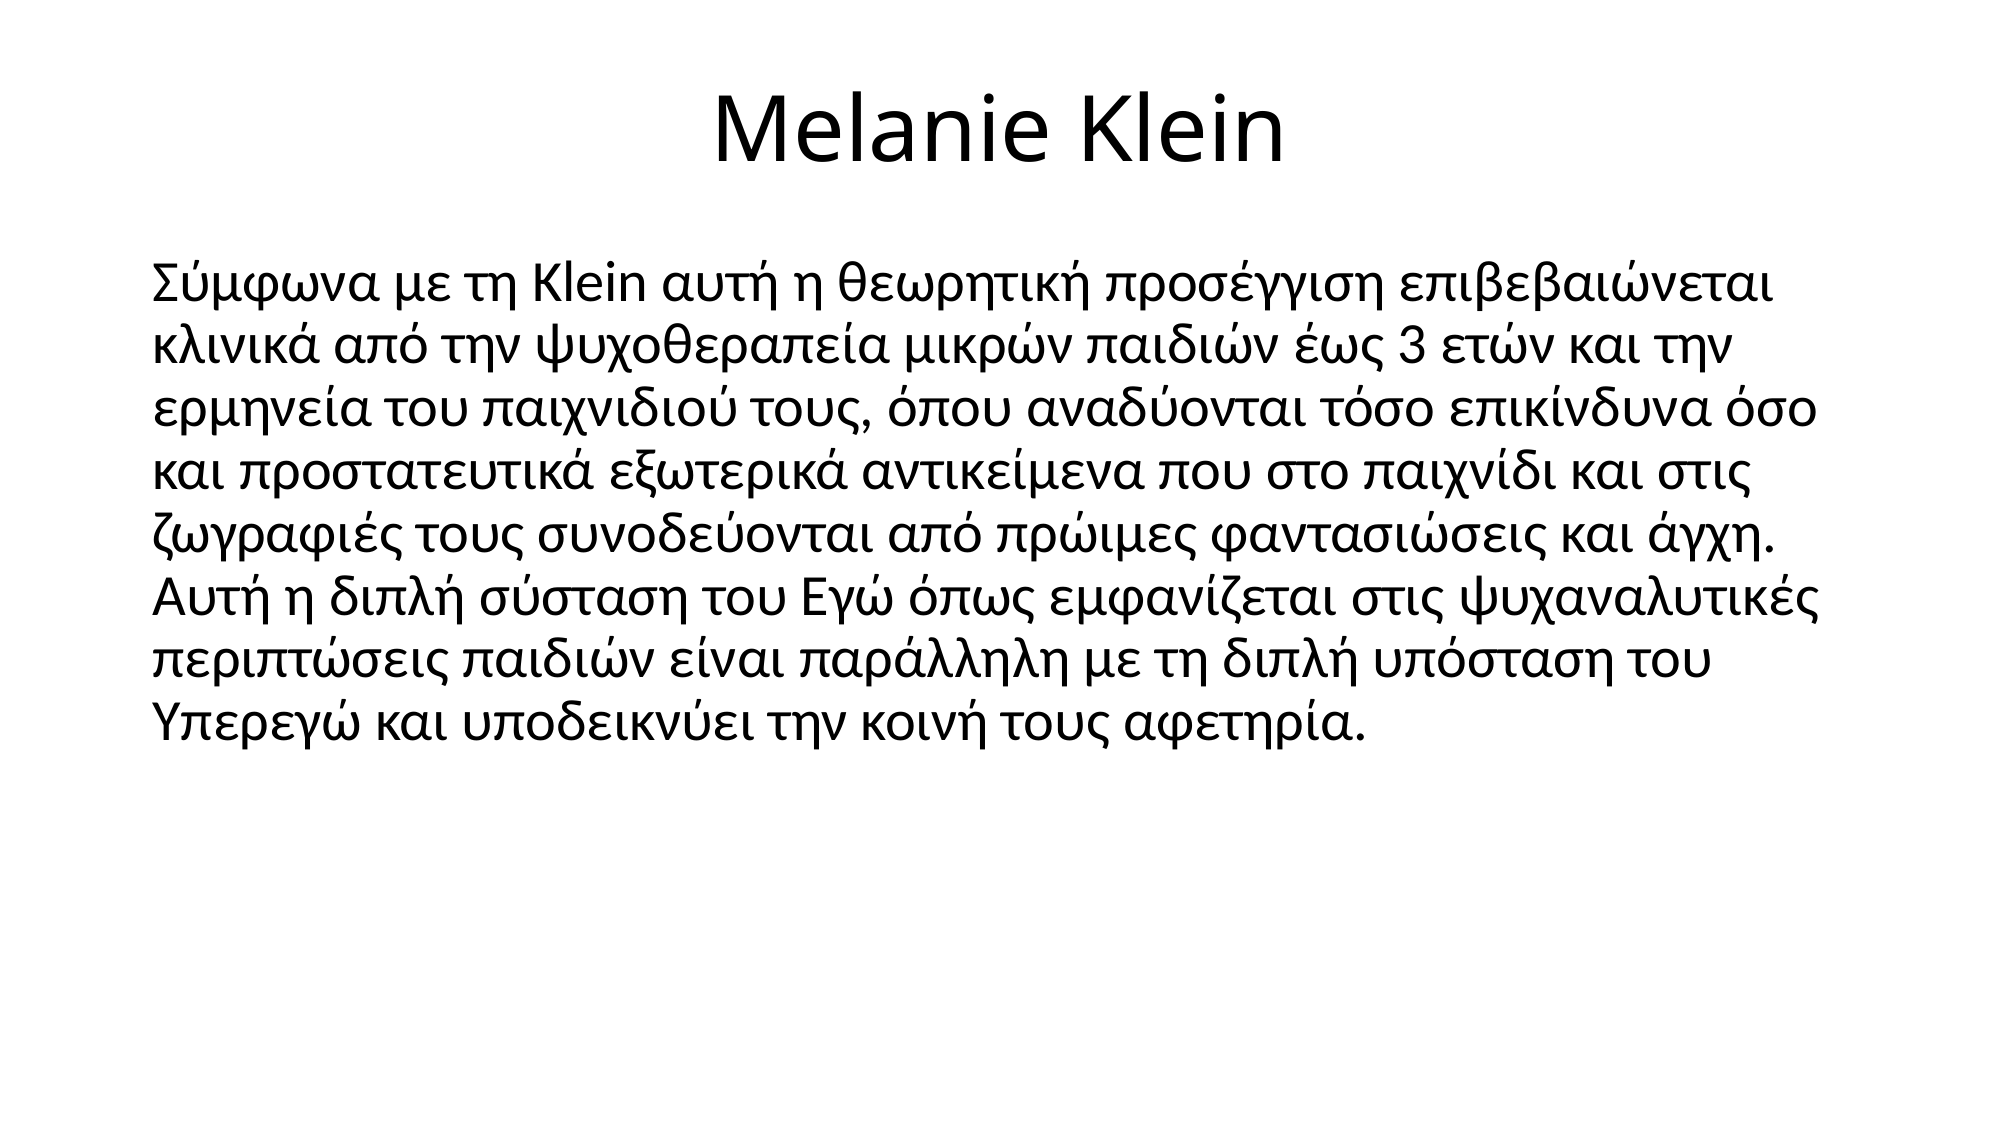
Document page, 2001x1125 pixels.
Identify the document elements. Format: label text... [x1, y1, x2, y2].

list Σύμφωνα με τη Klein αυτή η θεωρητική προσέγγιση επιβεβαιώνεται κλινικά από την ψυχοθεραπεία μικρών παιδιών έως 3 ετών και την ερμηνεία του παιχνιδιού τους, όπου αναδύονται τόσο επικίνδυνα όσο και προστατευτικά εξωτερικά αντικείμενα που στο παιχνίδι και στις ζωγραφιές τους συνοδεύονται από πρώιμες φαντασιώσεις και άγχη. Αυτή η διπλή σύσταση του Εγώ όπως εμφανίζεται στις ψυχαναλυτικές περιπτώσεις παιδιών είναι παράλληλη με τη διπλή υπόσταση του Υπερεγώ και υποδεικνύει την κοινή τους αφετηρία. [137, 243, 1863, 1014]
title Melanie Klein [137, 59, 1863, 204]
